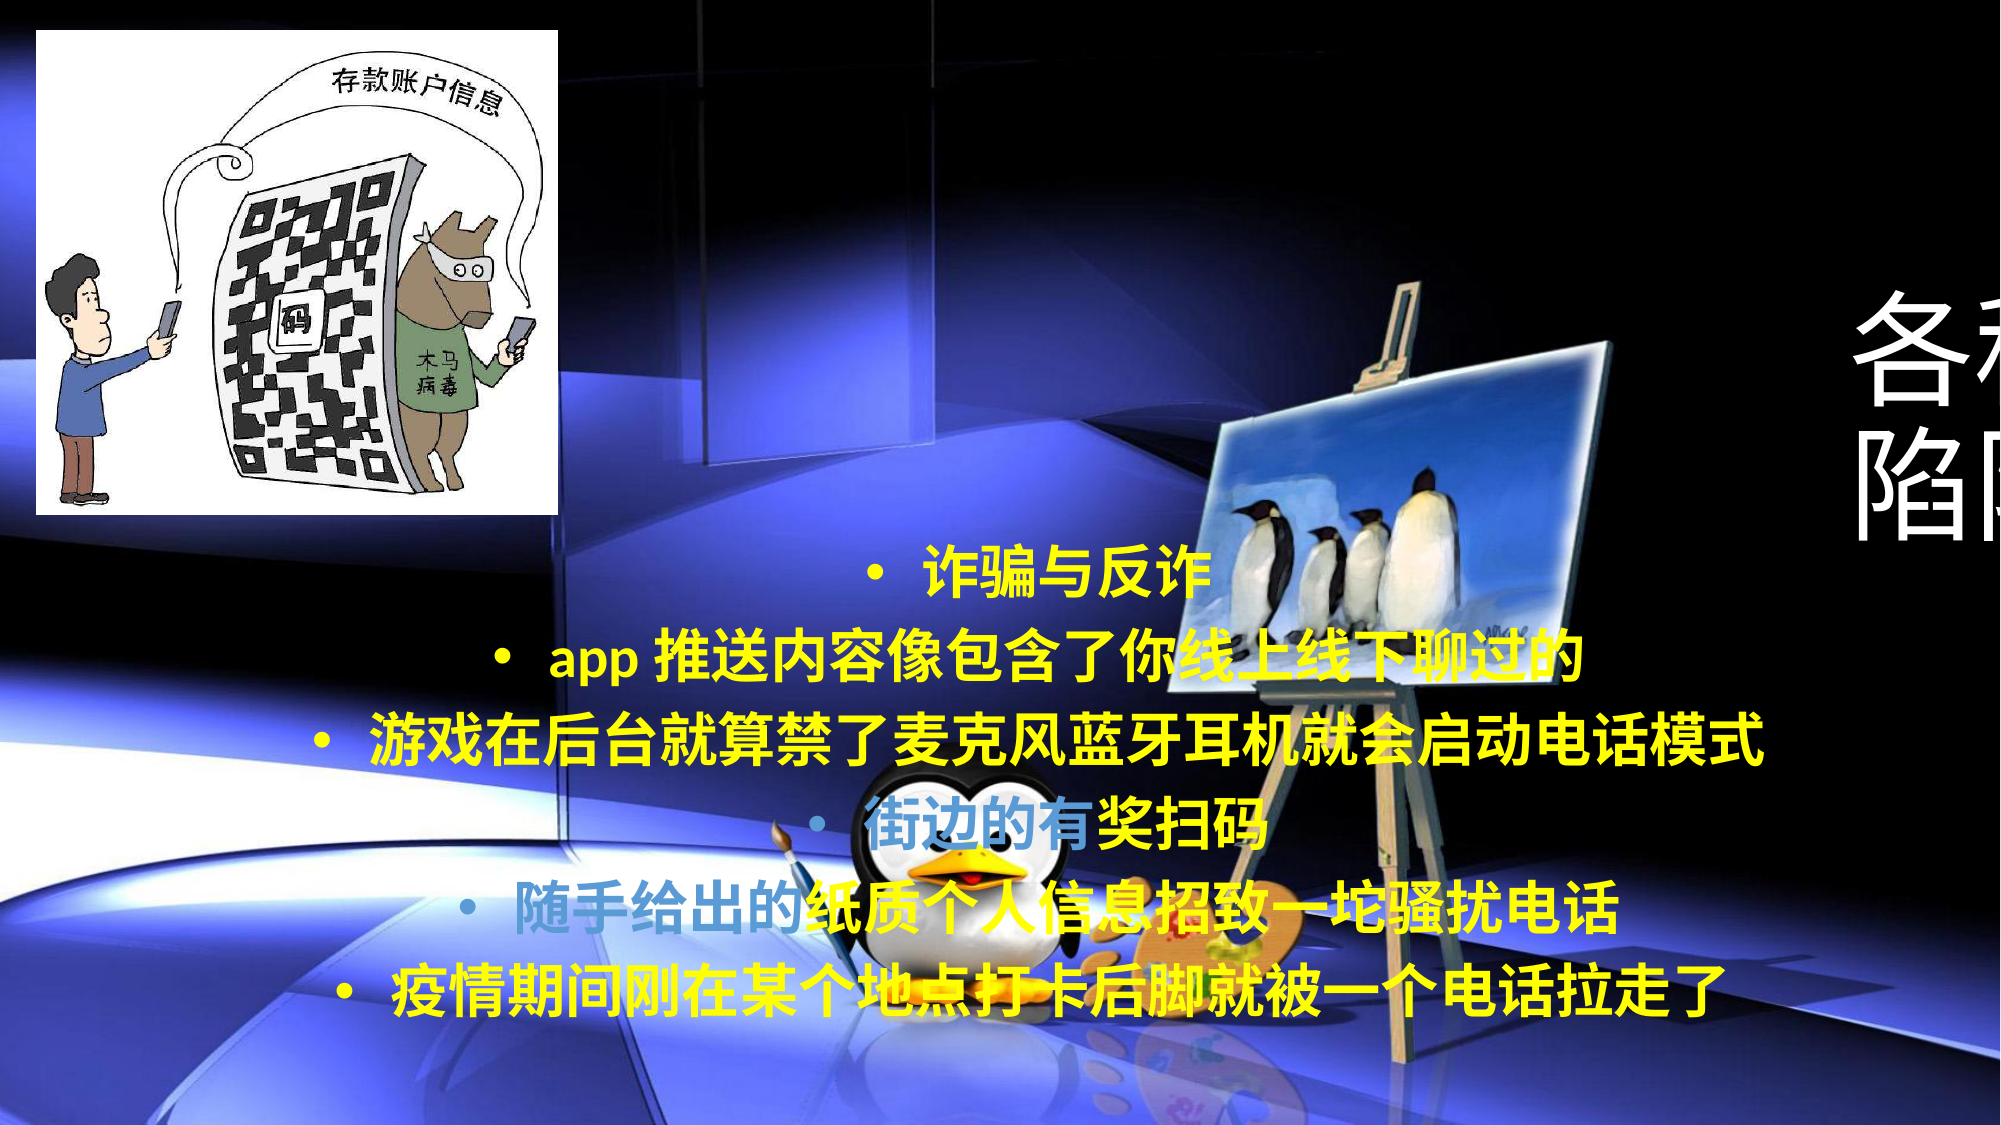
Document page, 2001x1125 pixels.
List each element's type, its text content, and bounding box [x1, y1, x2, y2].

picture [0, 0, 2001, 1125]
title 各种陷阱 [1834, 0, 2000, 574]
subtitle 诈骗与反诈 app推送内容像包含了你线上线下聊过的 游戏在后台就算禁了麦克风蓝牙耳机就会启动电话模式 街边的有奖扫码 随手给出的纸质个人信息招致一坨骚扰电话 疫情期间刚在某个地点打卡后脚就被一个电话拉走了 [289, 536, 1790, 1100]
